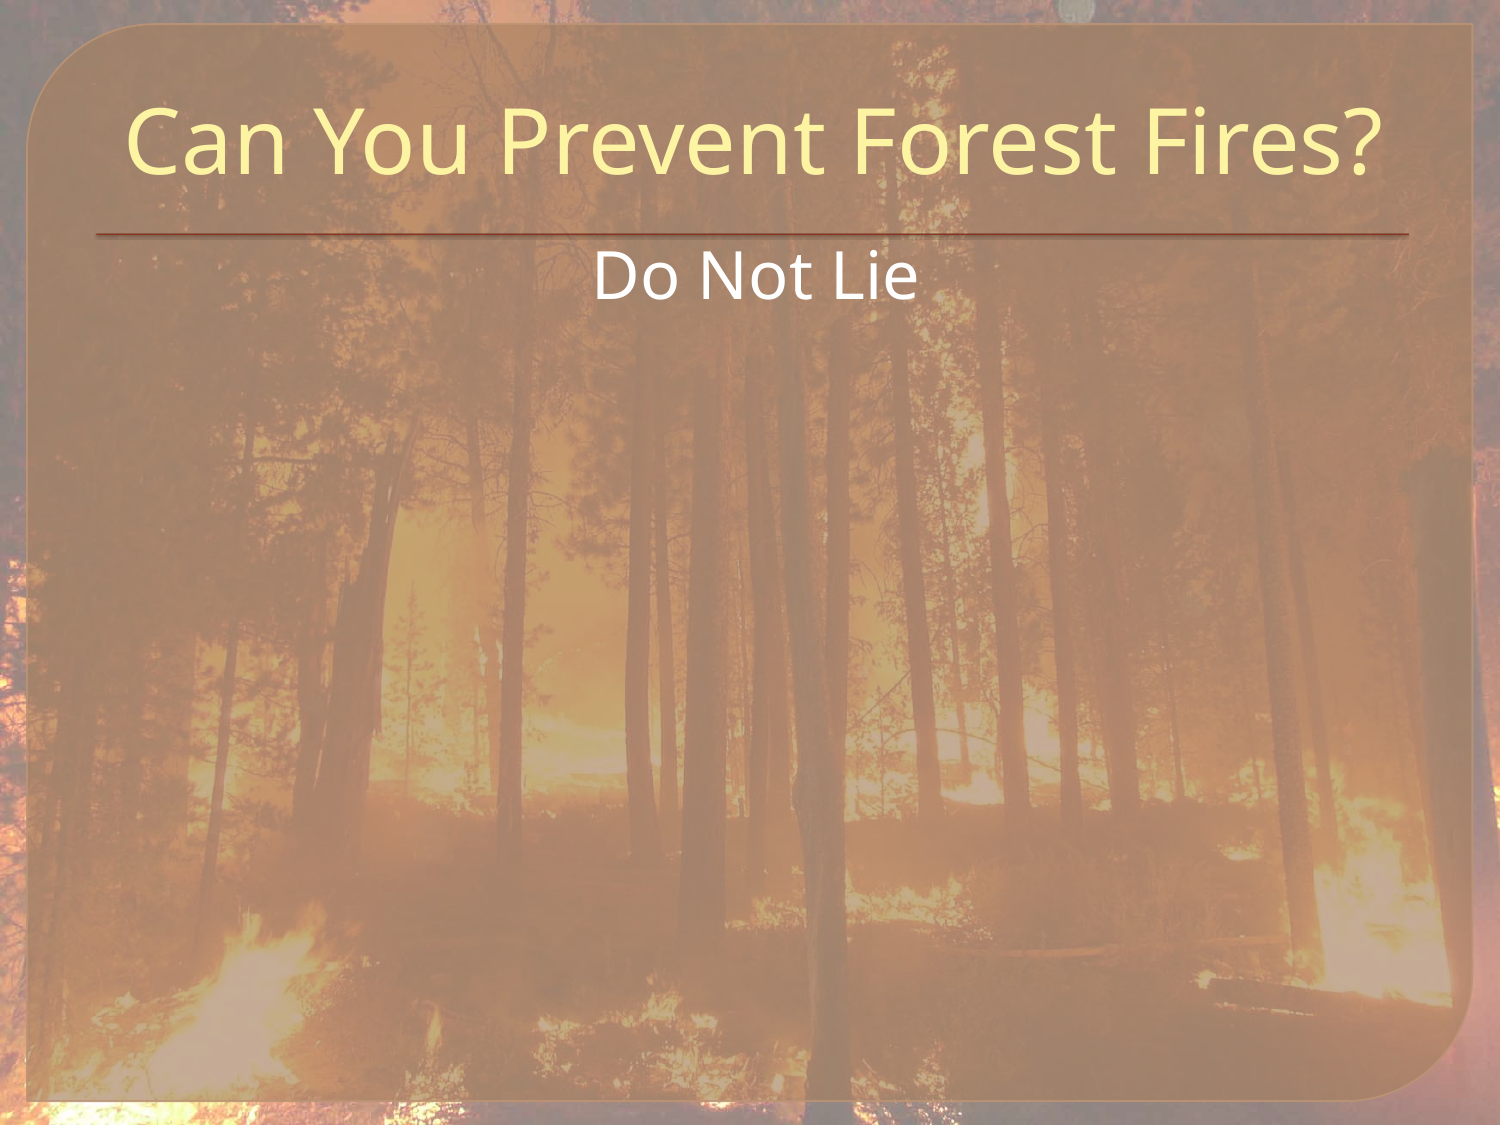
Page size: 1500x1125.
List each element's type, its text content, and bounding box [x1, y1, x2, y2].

title Can You Prevent Forest Fires? [75, 24, 1425, 200]
list Do Not Lie [37, 224, 1475, 1100]
